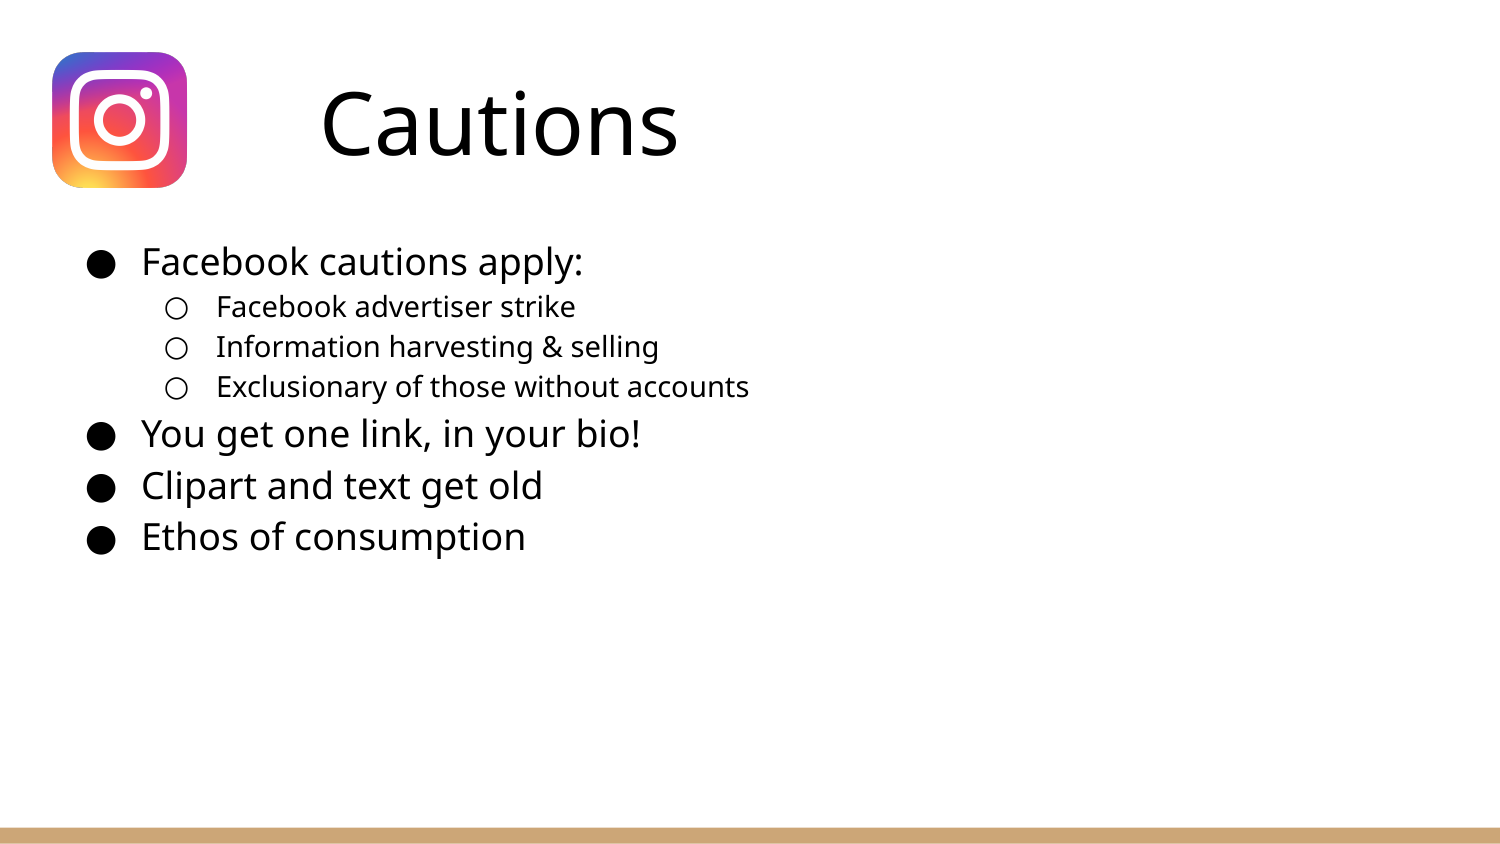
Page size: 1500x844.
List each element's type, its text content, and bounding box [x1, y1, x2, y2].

picture [50, 51, 188, 189]
list Facebook cautions apply: Facebook advertiser strike Information harvesting & selling Exclusionary of those without accounts You get one link, in your bio! Clipart and text get old Ethos of consumption [51, 200, 1449, 752]
title Cautions [304, 51, 1449, 189]
